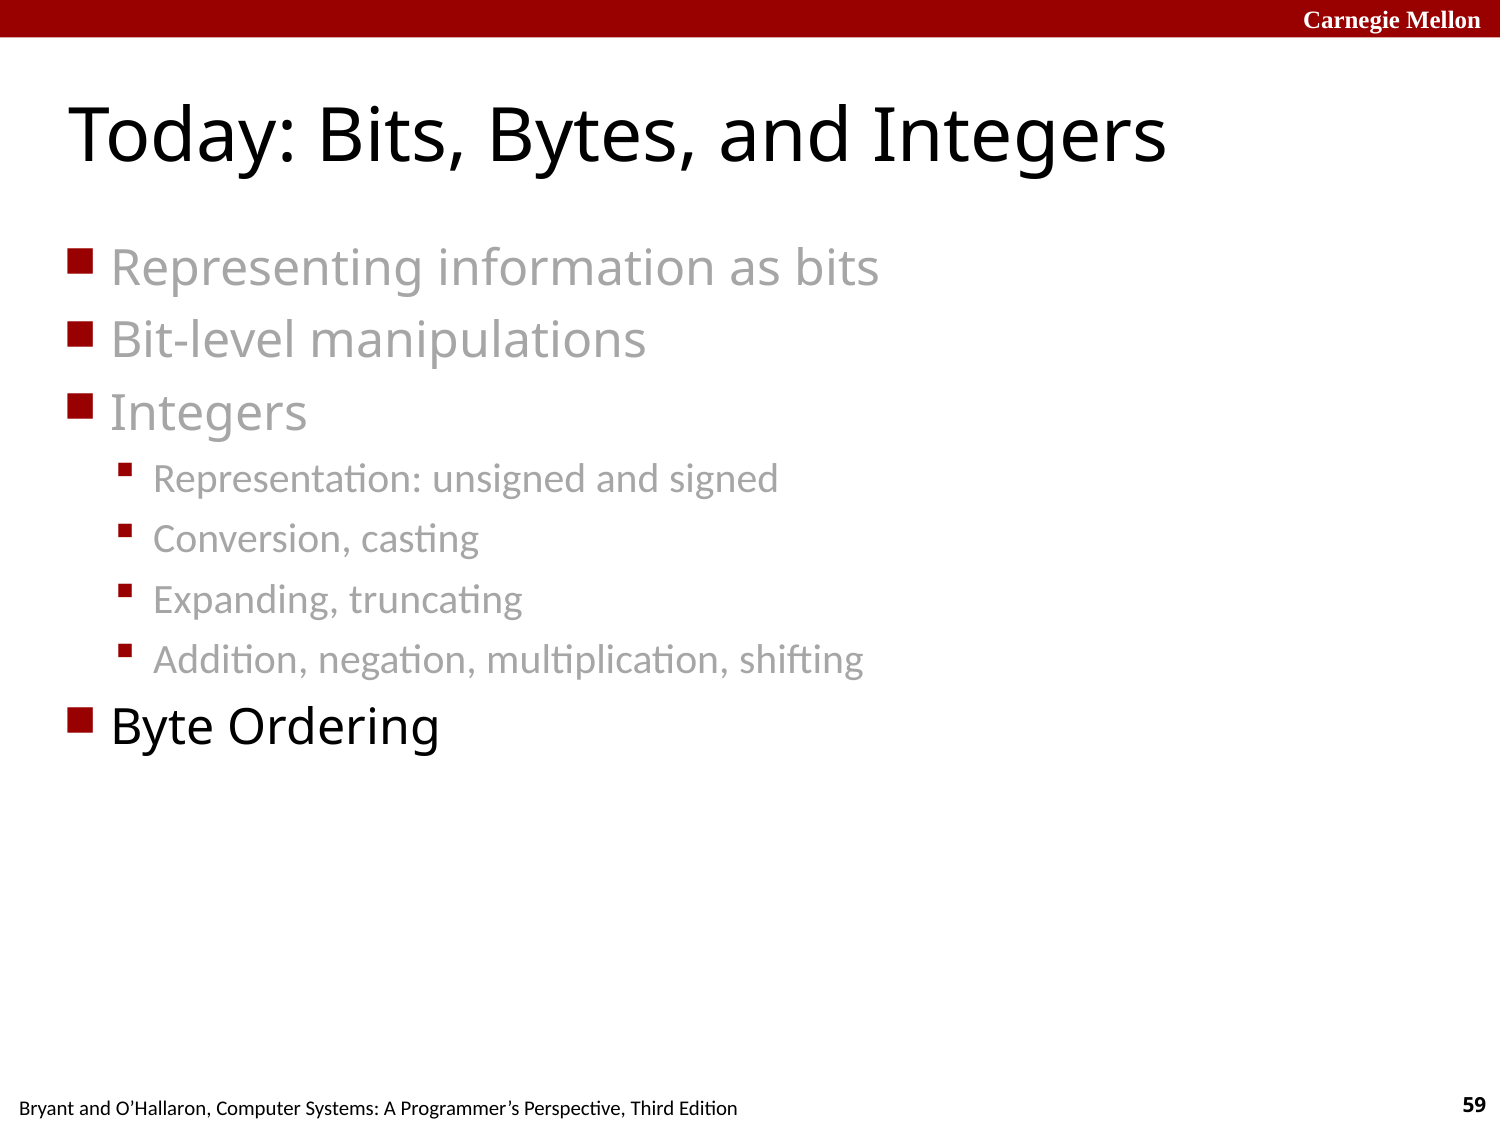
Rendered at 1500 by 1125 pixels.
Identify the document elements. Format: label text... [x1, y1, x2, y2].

list Representing information as bits Bit-level manipulations Integers Representation: unsigned and signed Conversion, casting Expanding, truncating Addition, negation, multiplication, shifting Byte Ordering [62, 228, 1438, 1122]
title Today: Bits, Bytes, and Integers [62, 41, 1438, 222]
